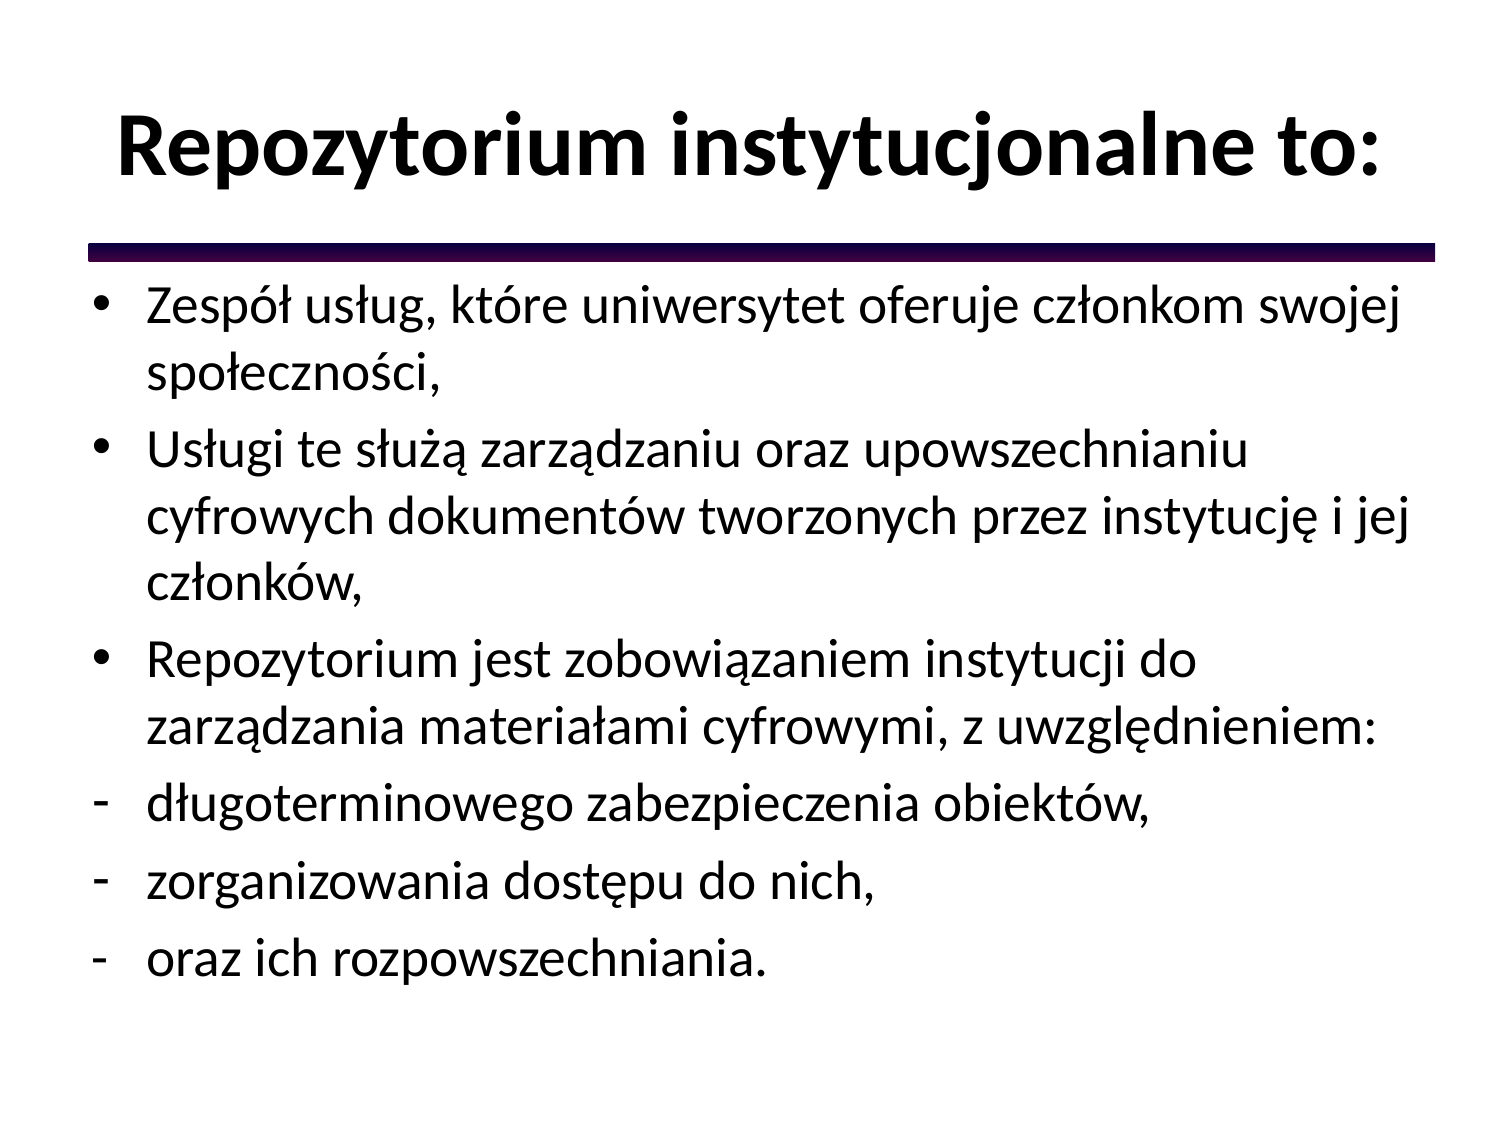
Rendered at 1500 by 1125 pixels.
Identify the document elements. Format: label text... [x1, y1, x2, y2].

title Repozytorium instytucjonalne to: [75, 45, 1425, 233]
text_box [86, 241, 1437, 263]
list Zespół usług, które uniwersytet oferuje członkom swojej społeczności, Usługi te służą zarządzaniu oraz upowszechnianiu cyfrowych dokumentów tworzonych przez instytucję i jej członków, Repozytorium jest zobowiązaniem instytucji do zarządzania materiałami cyfrowymi, z uwzględnieniem: długoterminowego zabezpieczenia obiektów, zorganizowania dostępu do nich, - oraz ich rozpowszechniania. [76, 261, 1427, 1004]
